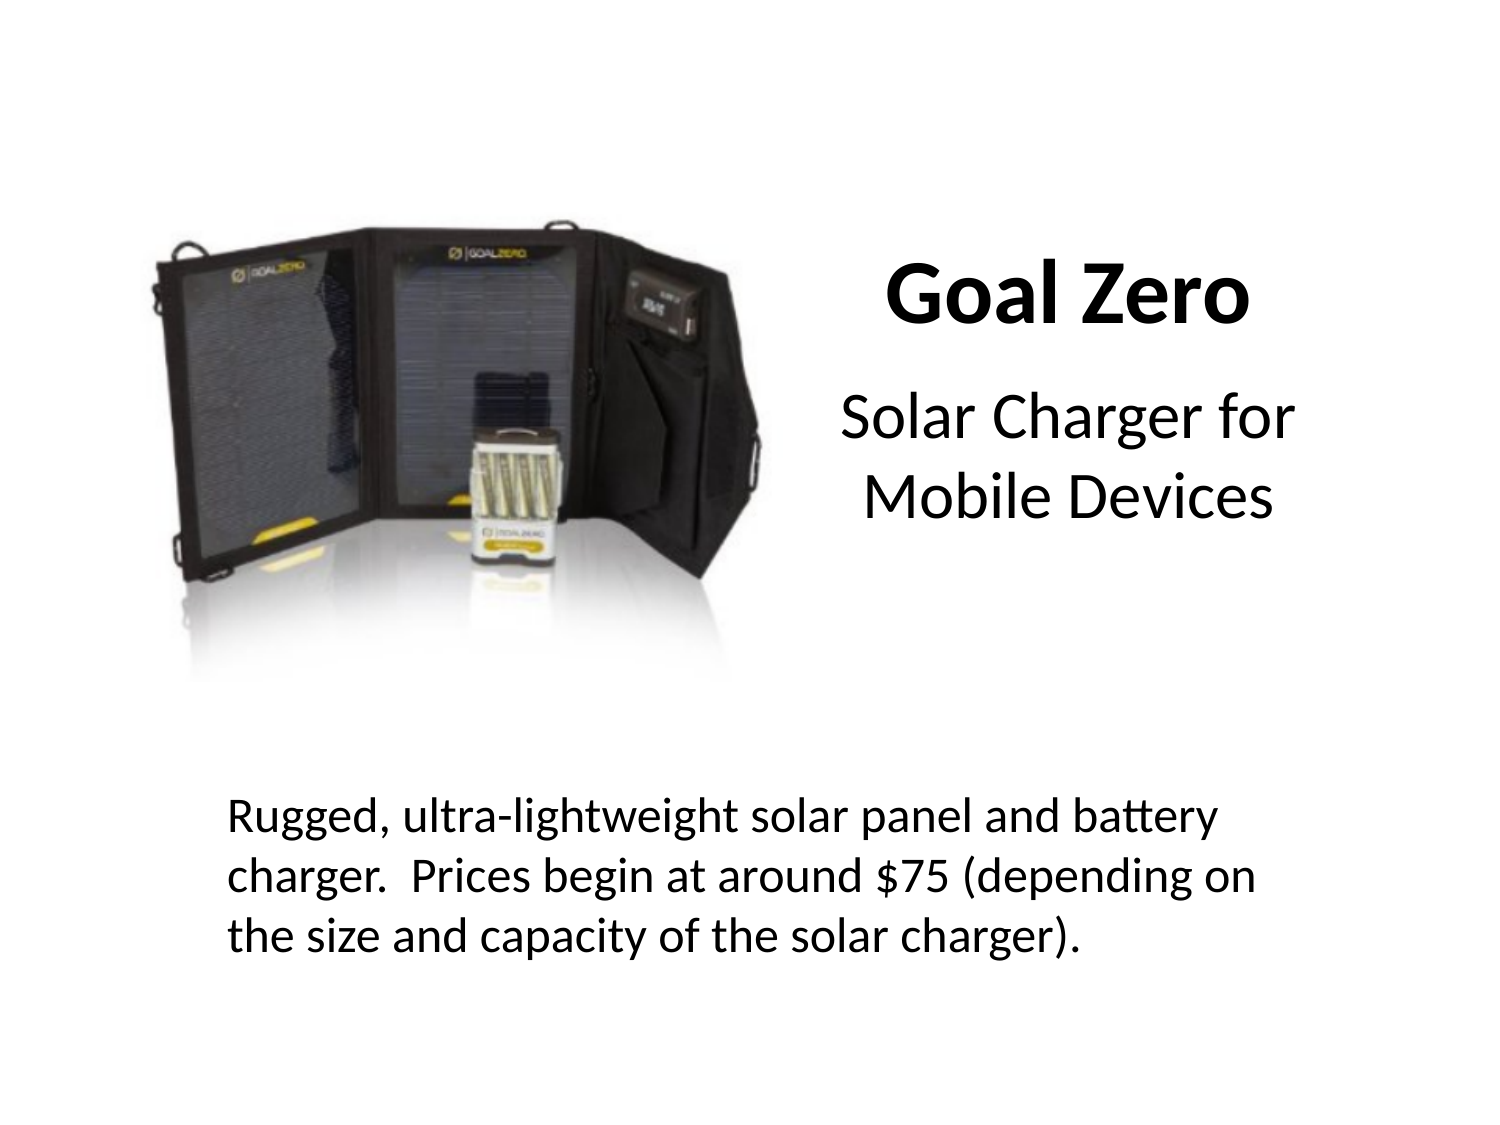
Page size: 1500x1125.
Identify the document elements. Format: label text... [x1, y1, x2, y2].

picture [124, 212, 787, 682]
text_box Rugged, ultra-lightweight solar panel and battery charger. Prices begin at around $75 (depending on the size and capacity of the solar charger). [212, 774, 1350, 970]
text_box Goal Zero Solar Charger for Mobile Devices [790, 224, 1425, 540]
